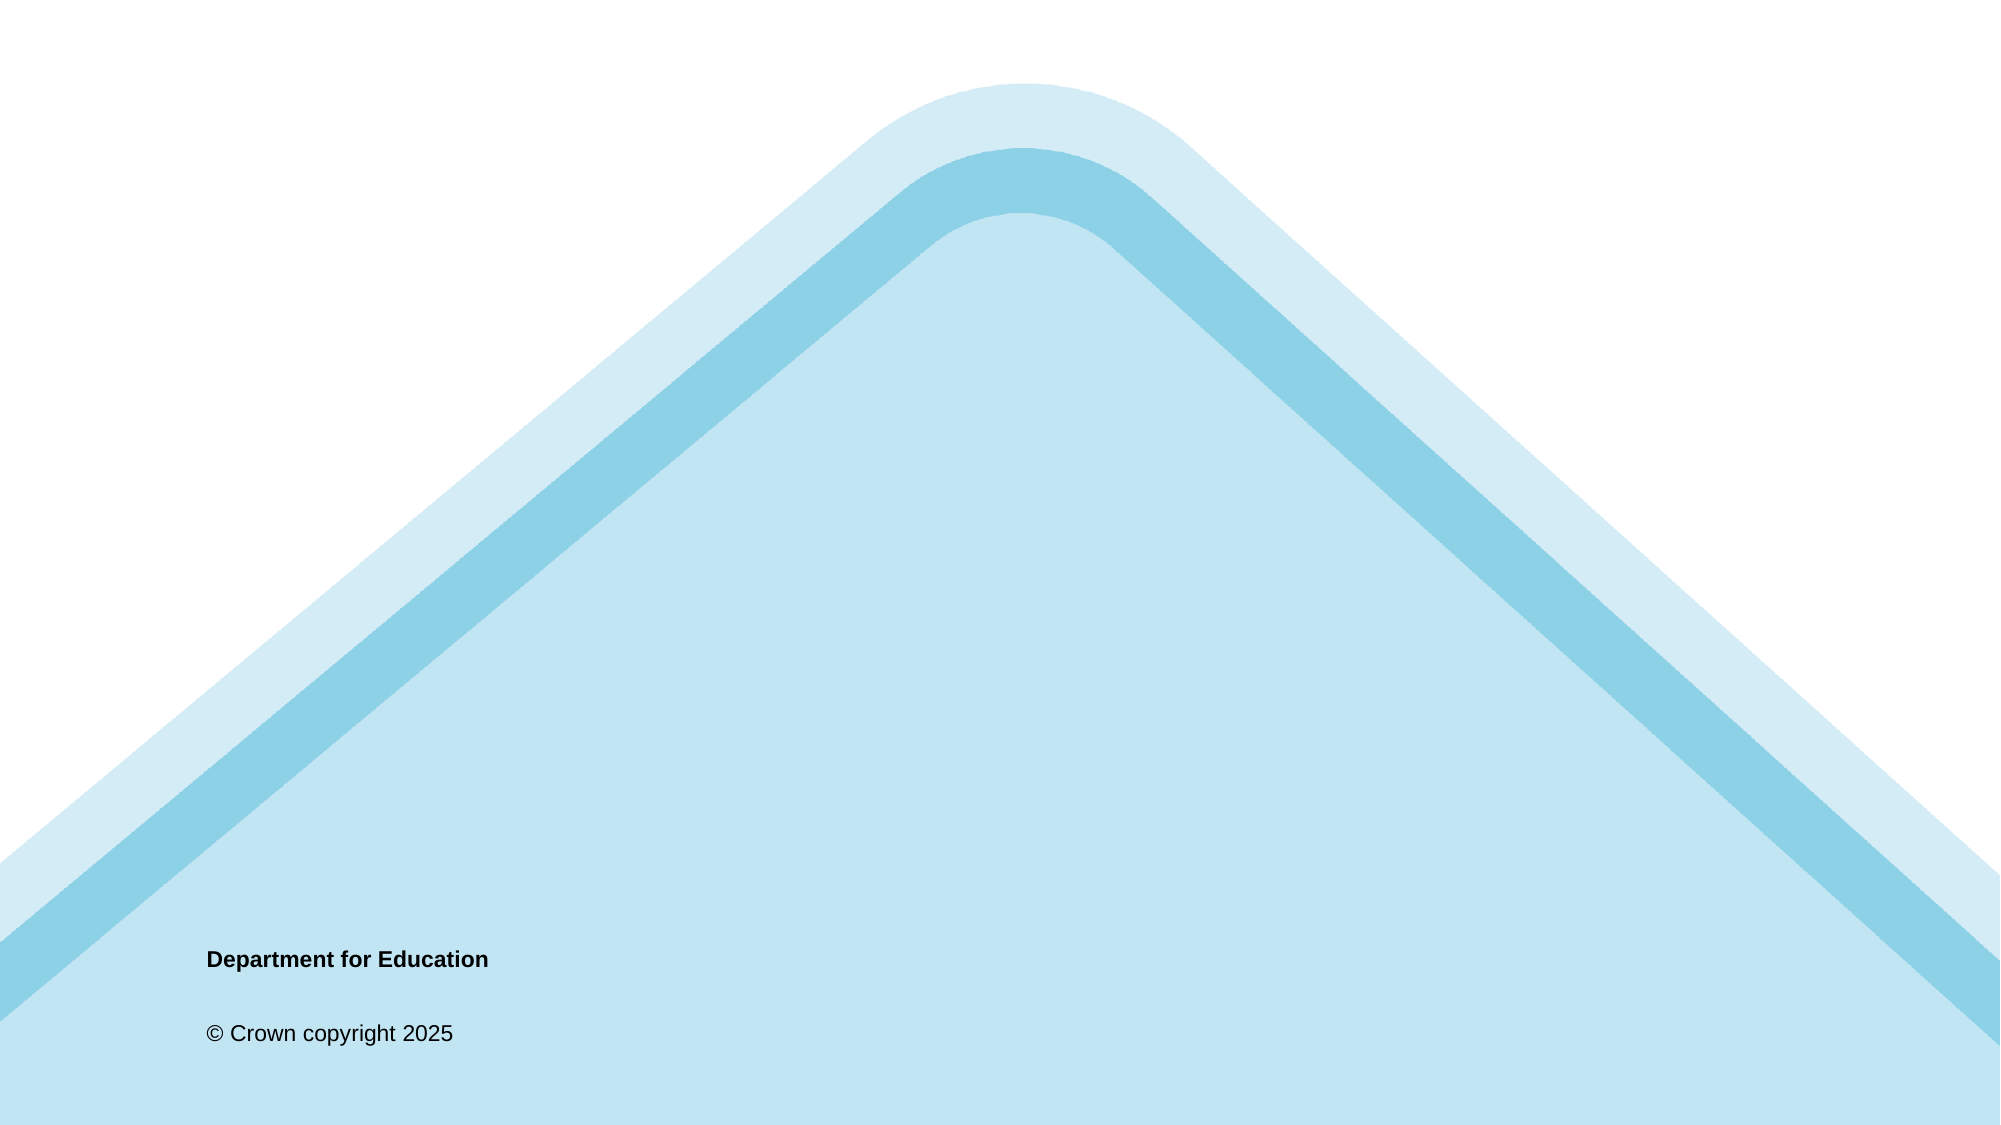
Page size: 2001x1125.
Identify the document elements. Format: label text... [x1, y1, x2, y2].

title Department for Education © Crown copyright 2025 [206, 947, 695, 1103]
picture [0, 0, 2000, 1125]
